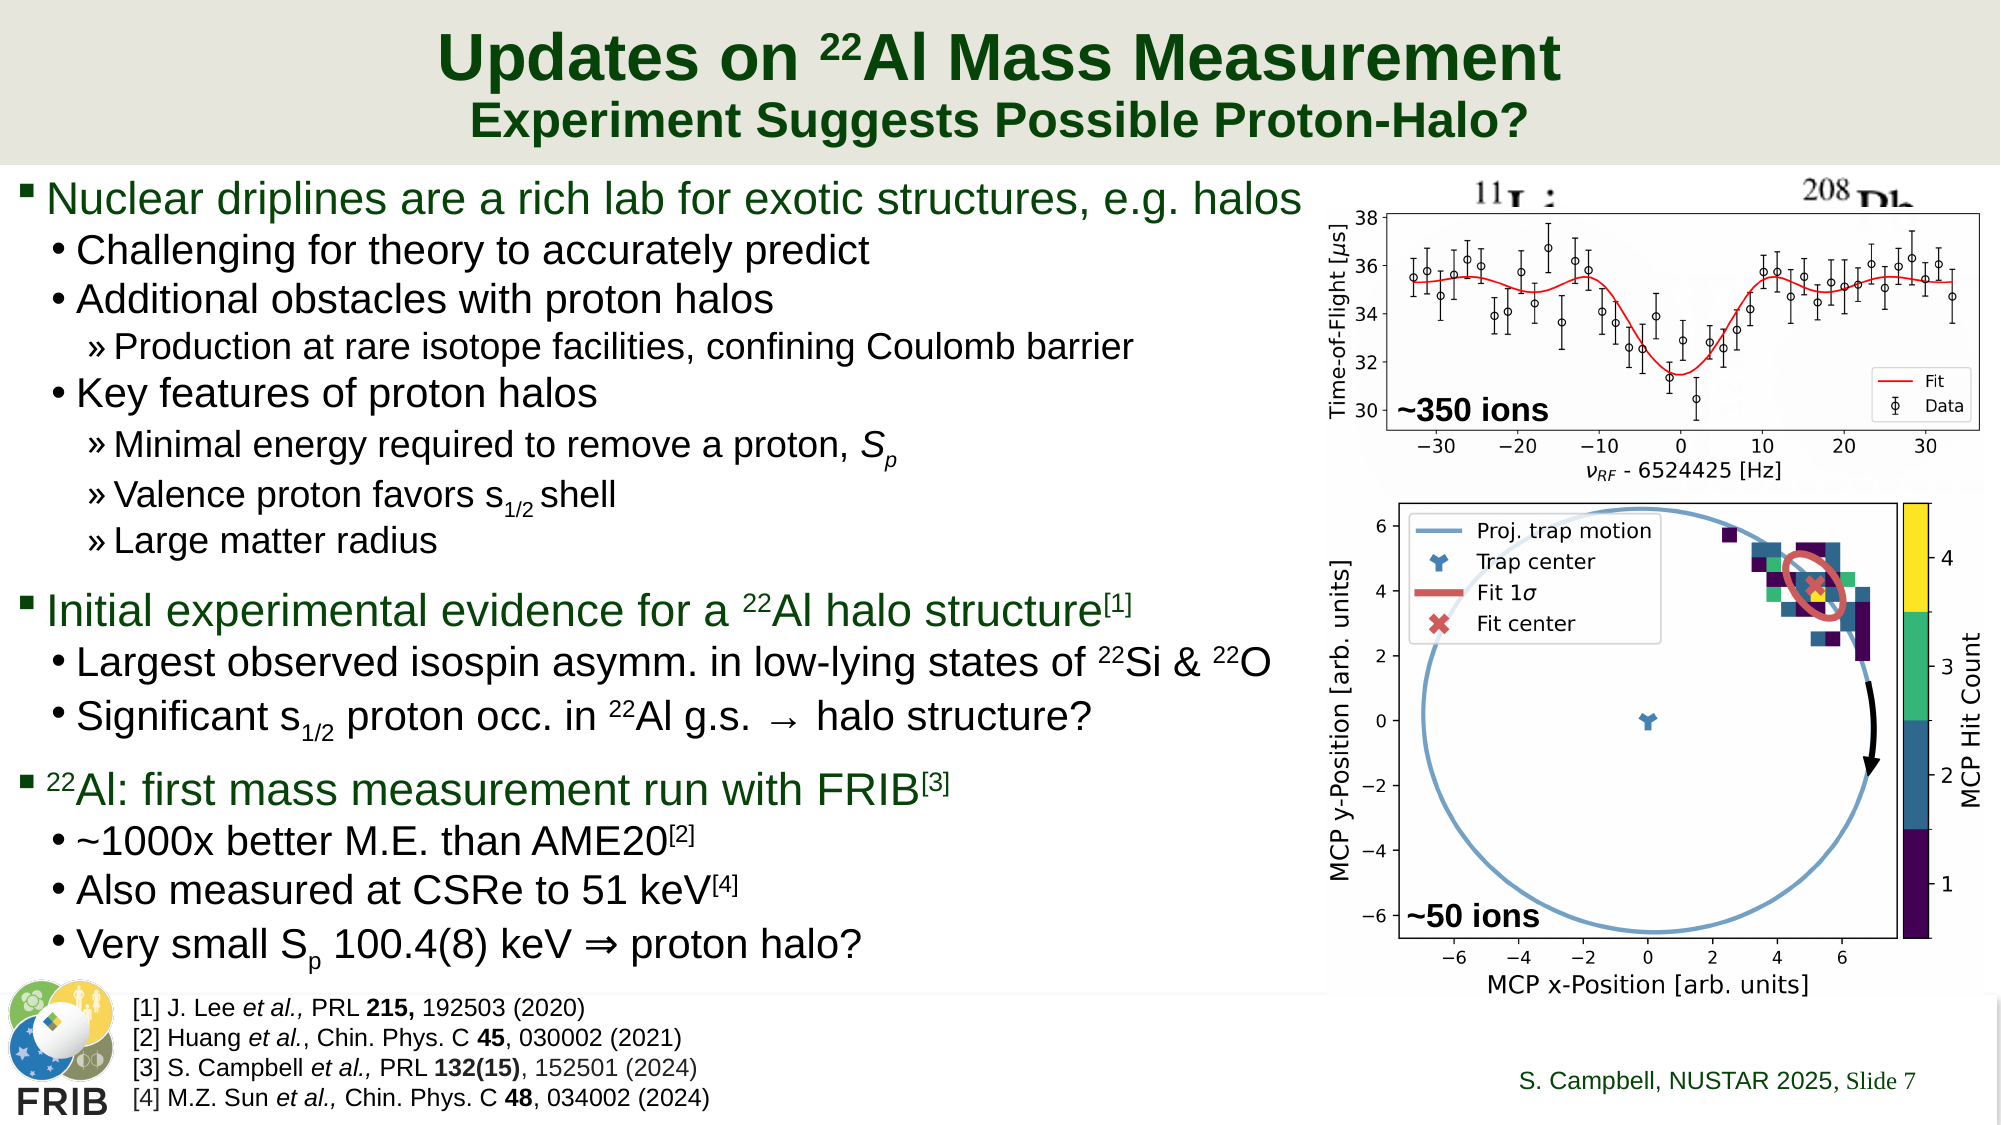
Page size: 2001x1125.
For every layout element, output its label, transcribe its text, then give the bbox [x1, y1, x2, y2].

list Nuclear driplines are a rich lab for exotic structures, e.g. halos Challenging for theory to accurately predict Additional obstacles with proton halos Production at rare isotope facilities, confining Coulomb barrier Key features of proton halos Minimal energy required to remove a proton, Sp Valence proton favors s1/2 shell Large matter radius Initial experimental evidence for a 22Al halo structure[1] Largest observed isospin asymm. in low-lying states of 22Si & 22O Significant s1/2 proton occ. in 22Al g.s. → halo structure? 22Al: first mass measurement run with FRIB[3] ~1000x better M.E. than AME20[2] Also measured at CSRe to 51 keV[4] Very small Sp 100.4(8) keV ⇒ proton halo? [16, 174, 1308, 969]
footer S. Campbell, NUSTAR 2025 [905, 1042, 1833, 1103]
slide_number , Slide 7 [1833, 1042, 2000, 1103]
picture [1325, 176, 1990, 999]
text_box [1] J. Lee et al., PRL 215, 192503 (2020) [2] Huang et al., Chin. Phys. C 45, 030002 (2021) [3] S. Campbell et al., PRL 132(15), 152501 (2024) [4] M.Z. Sun et al., Chin. Phys. C 48, 034002 (2024) [117, 984, 739, 1119]
picture [0, 0, 2000, 165]
title Updates on 22Al Mass Measurement Experiment Suggests Possible Proton-Halo? [16, 19, 1984, 153]
